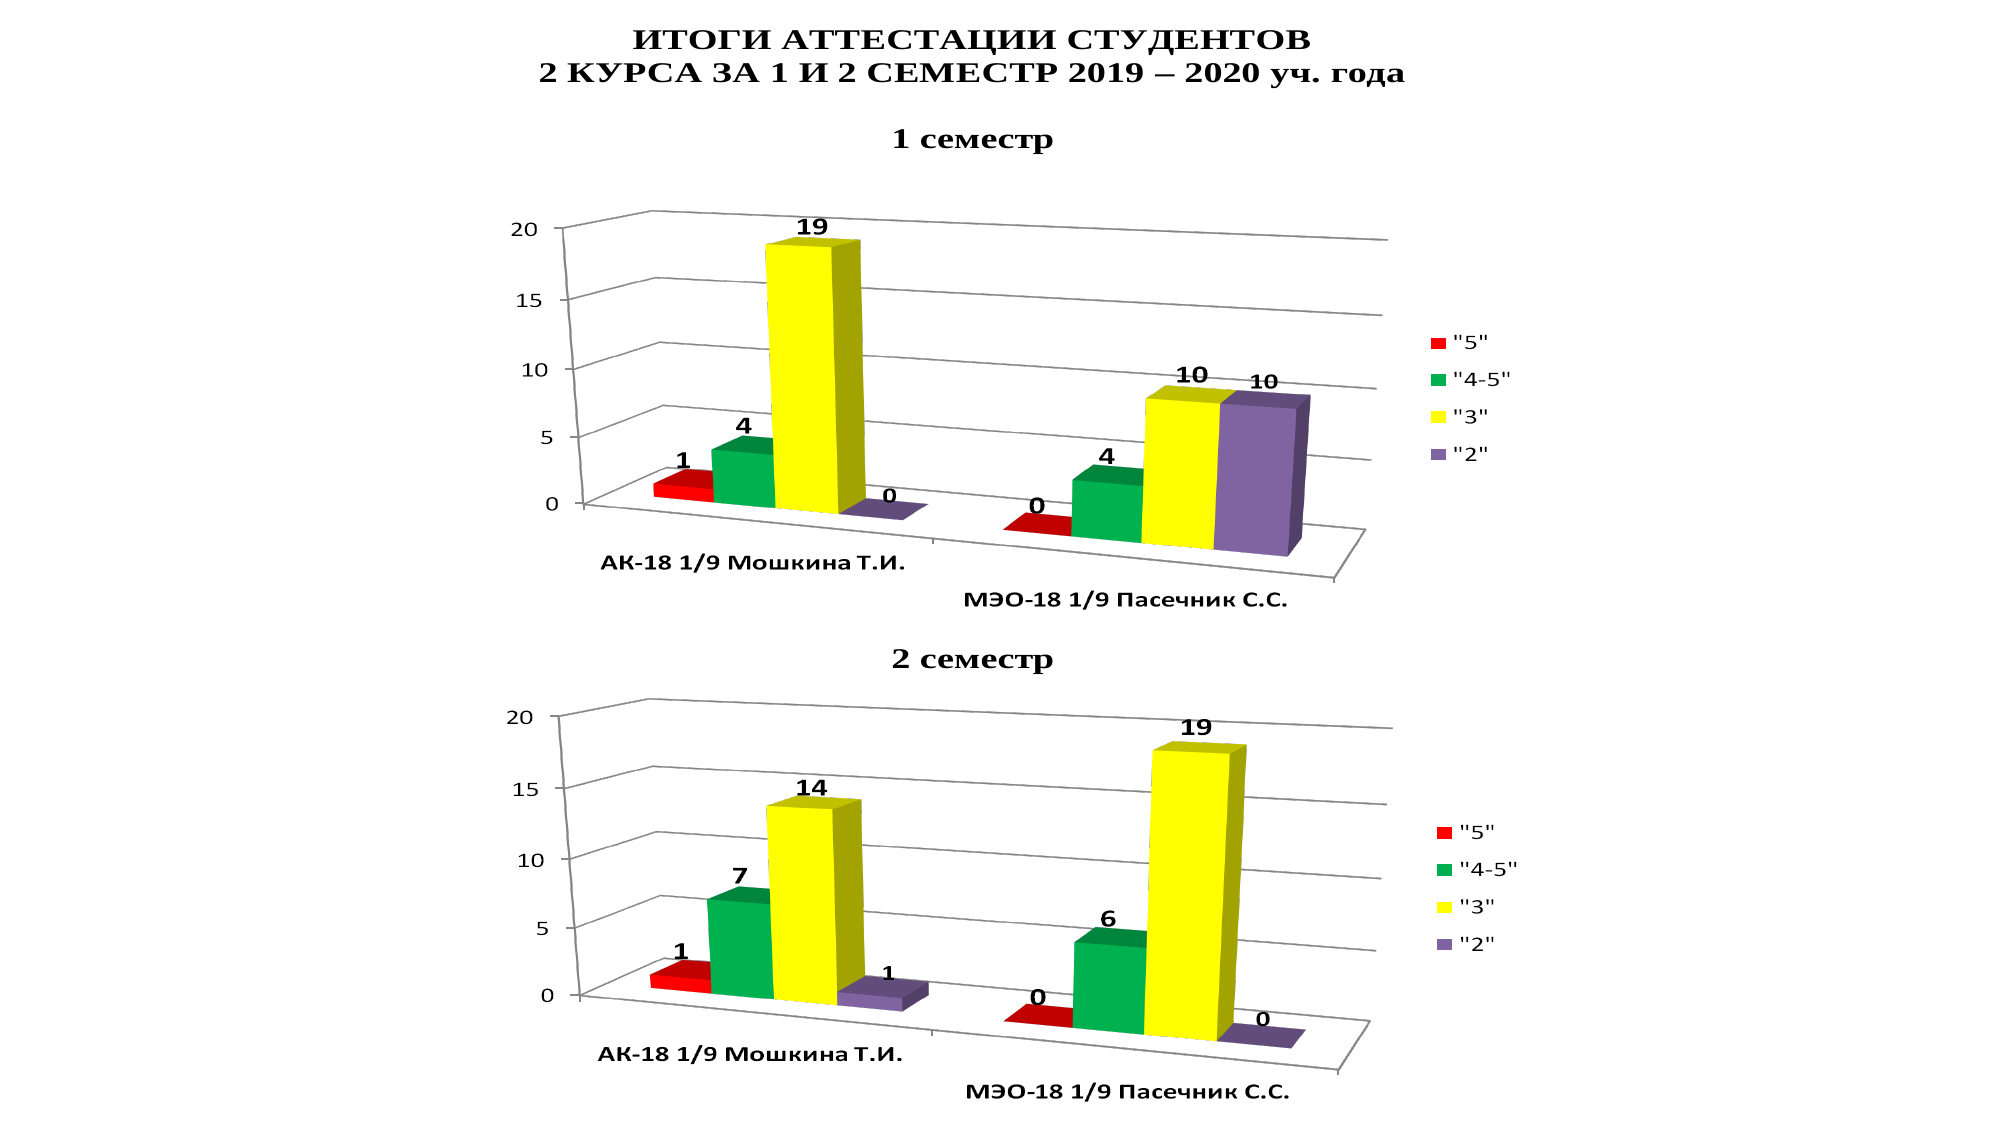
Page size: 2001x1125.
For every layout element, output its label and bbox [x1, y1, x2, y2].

picture [233, 22, 1713, 1103]
